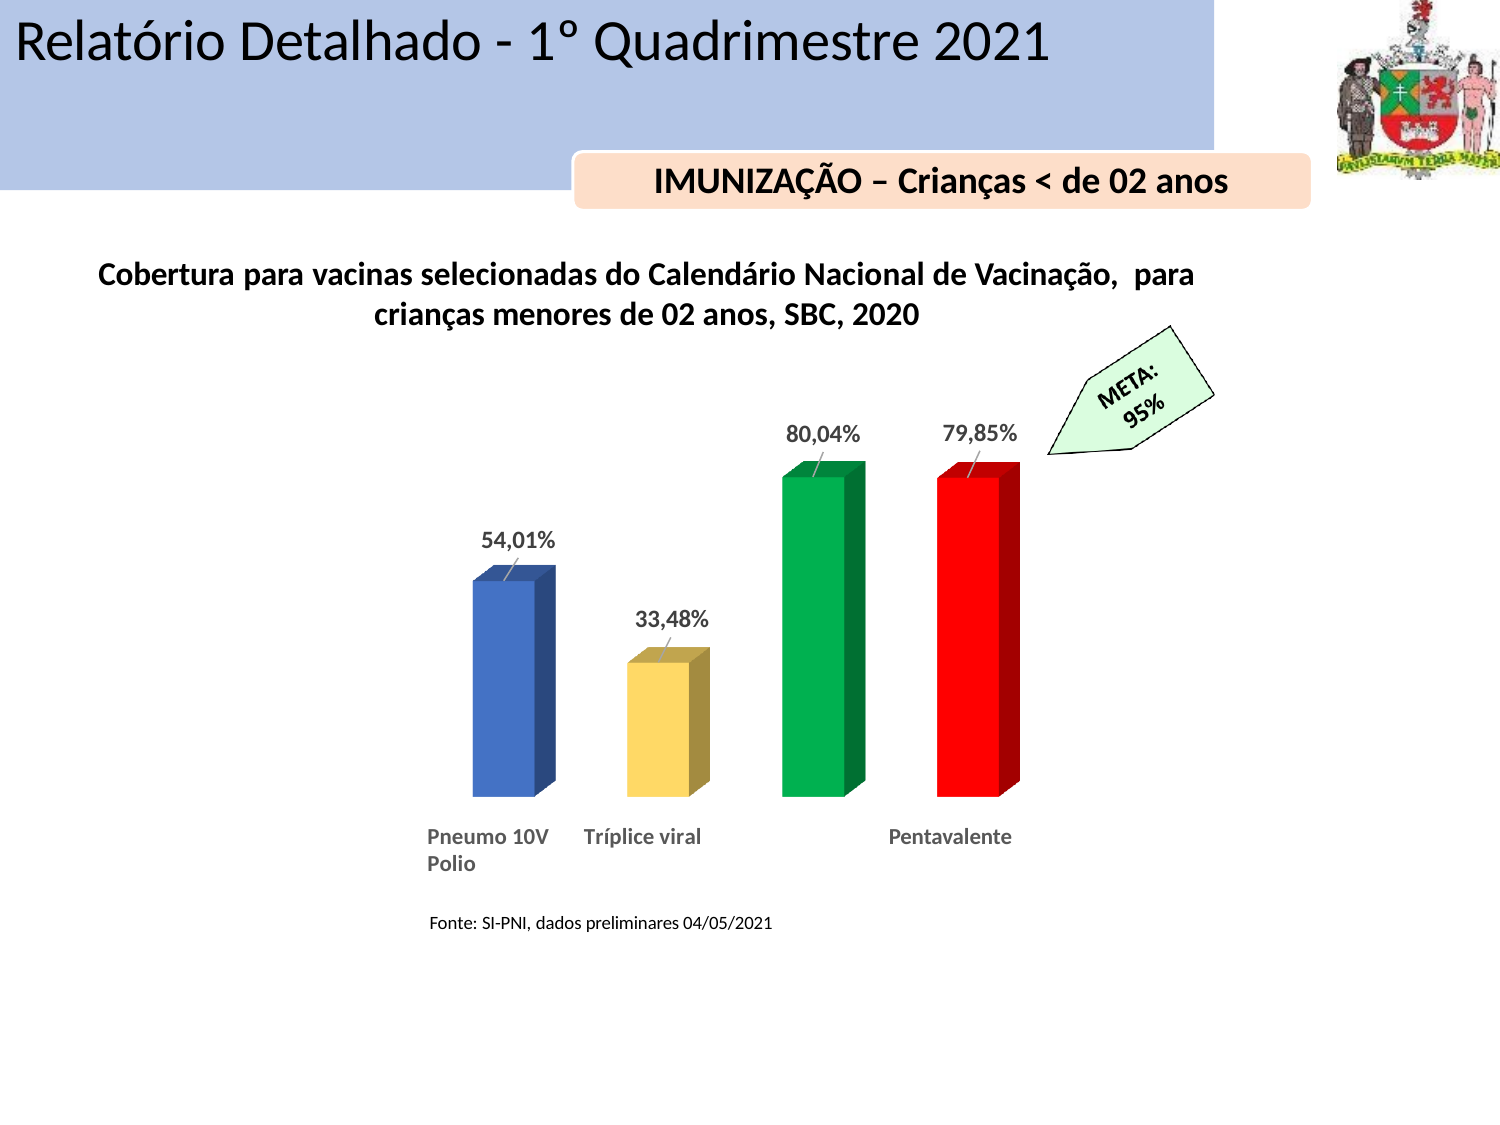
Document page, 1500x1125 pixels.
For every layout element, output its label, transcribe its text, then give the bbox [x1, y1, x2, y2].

text_box Pneumo 10V Tríplice viral Polio Fonte: SI-PNI, dados preliminares 04/05/2021 [425, 821, 824, 934]
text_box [571, 149, 1315, 213]
picture [1337, 0, 1500, 180]
text_box Pentavalente [886, 821, 1018, 849]
title Relatório Detalhado - 1º Quadrimestre 2021 [0, 0, 1215, 191]
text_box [406, 325, 1216, 812]
text_box IMUNIZAÇÃO – Crianças < de 02 anos Cobertura para vacinas selecionadas do Calendário Nacional de Vacinação, para crianças menores de 02 anos, SBC, 2020 [91, 153, 1234, 332]
